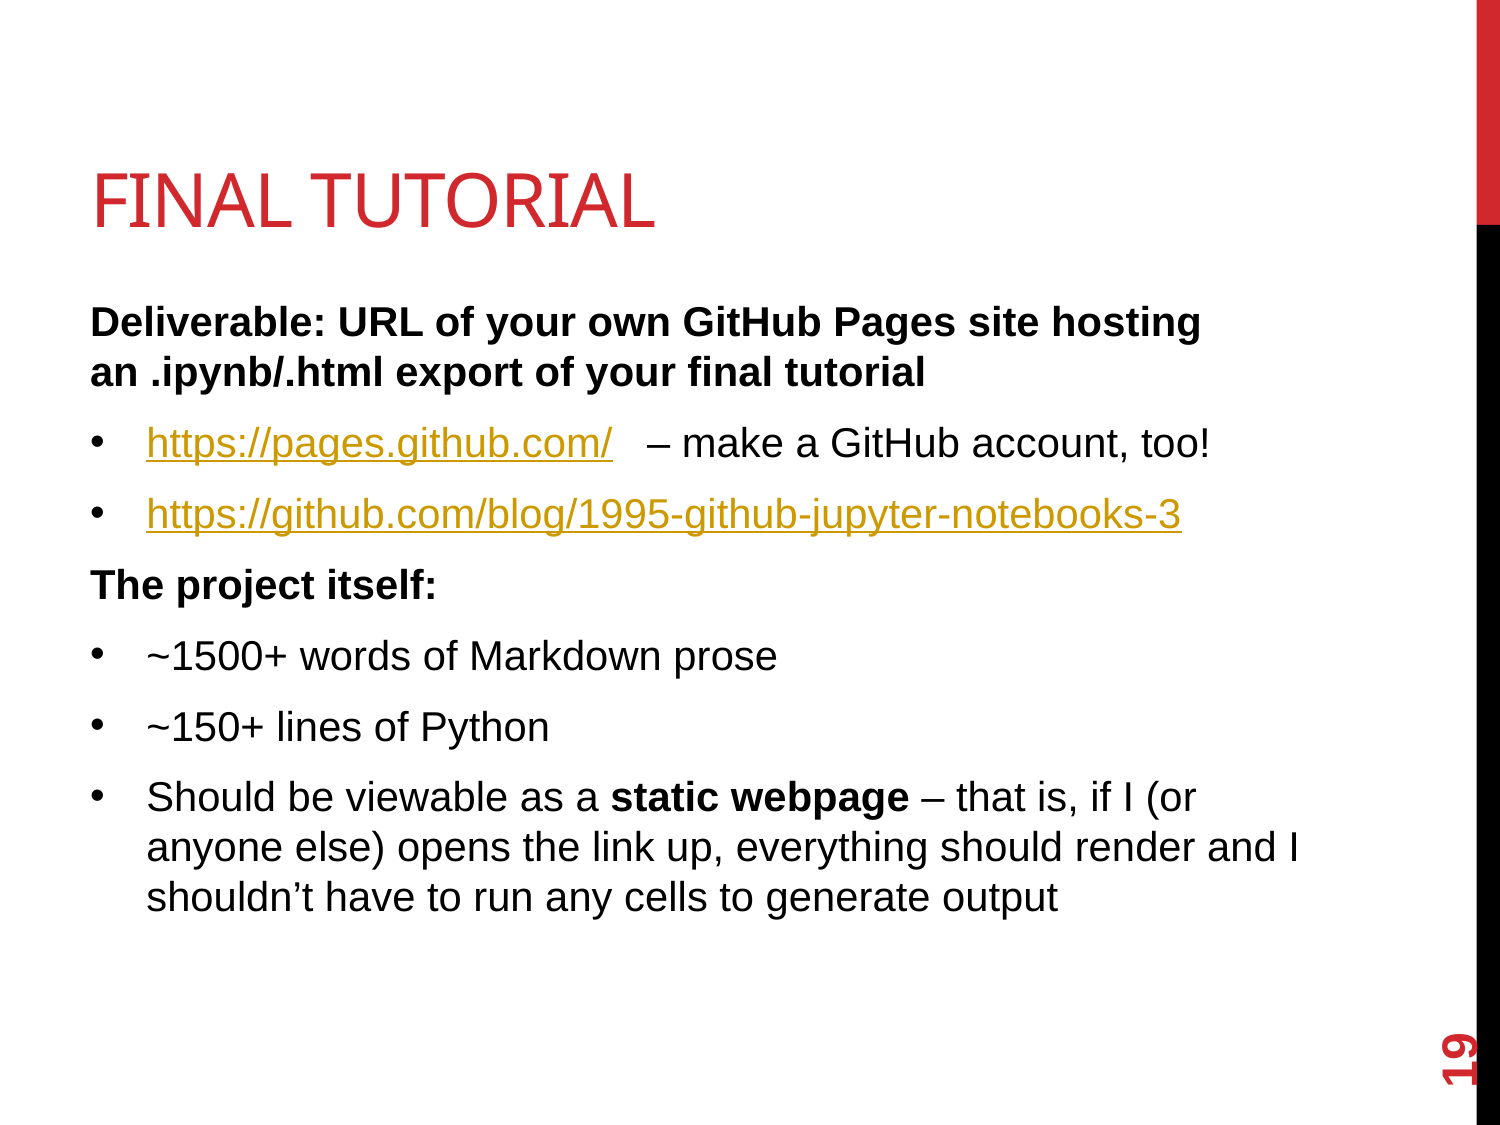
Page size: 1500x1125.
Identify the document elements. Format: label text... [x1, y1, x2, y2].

title Final Tutorial [75, 25, 1025, 250]
list Deliverable: URL of your own GitHub Pages site hosting an .ipynb/.html export of your final tutorial https://pages.github.com/ – make a GitHub account, too! https://github.com/blog/1995-github-jupyter-notebooks-3 The project itself: ~1500+ words of Markdown prose ~150+ lines of Python Should be viewable as a static webpage – that is, if I (or anyone else) opens the link up, everything should render and I shouldn’t have to run any cells to generate output [75, 287, 1325, 1005]
slide_number 19 [1427, 887, 1488, 1104]
